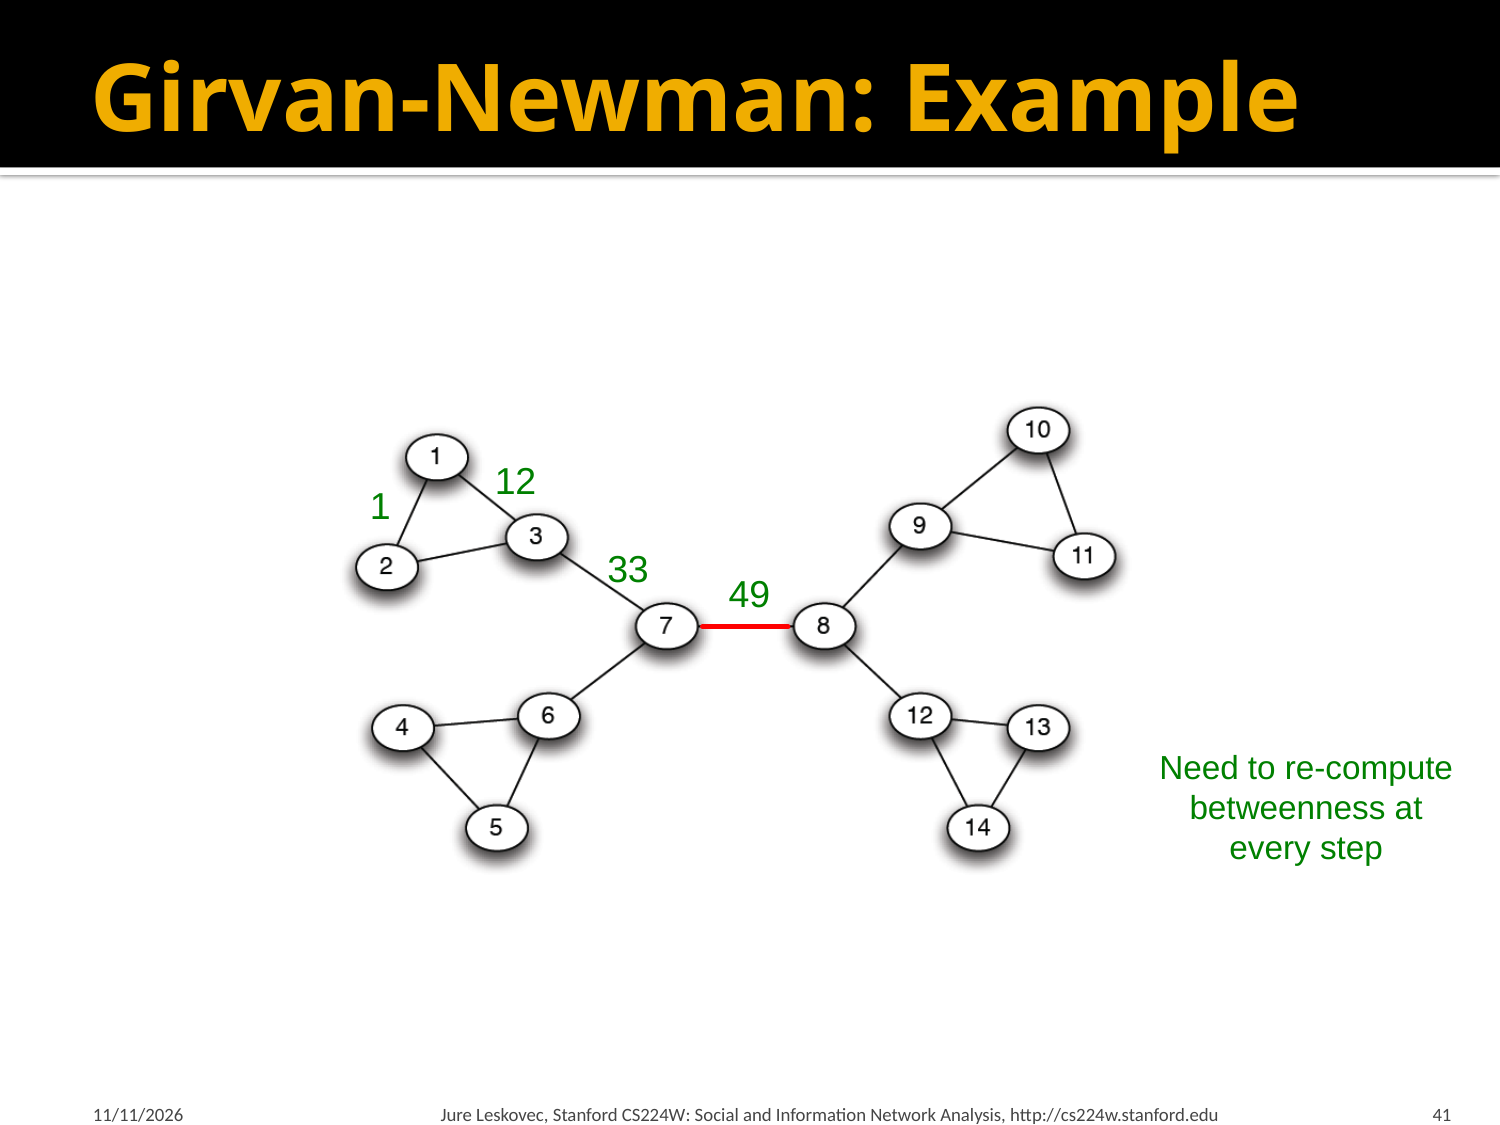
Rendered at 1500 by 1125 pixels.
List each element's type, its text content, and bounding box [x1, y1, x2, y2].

footer Jure Leskovec, Stanford CS224W: Social and Information Network Analysis, http://cs224w.stanford.edu [433, 1080, 1337, 1125]
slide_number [75, 1080, 425, 1125]
title Girvan-Newman: Example [75, 24, 1425, 163]
text_box Need to re-compute betweenness at every step [1140, 738, 1475, 874]
slide_number 41 [1345, 1080, 1467, 1125]
picture [323, 397, 1136, 875]
